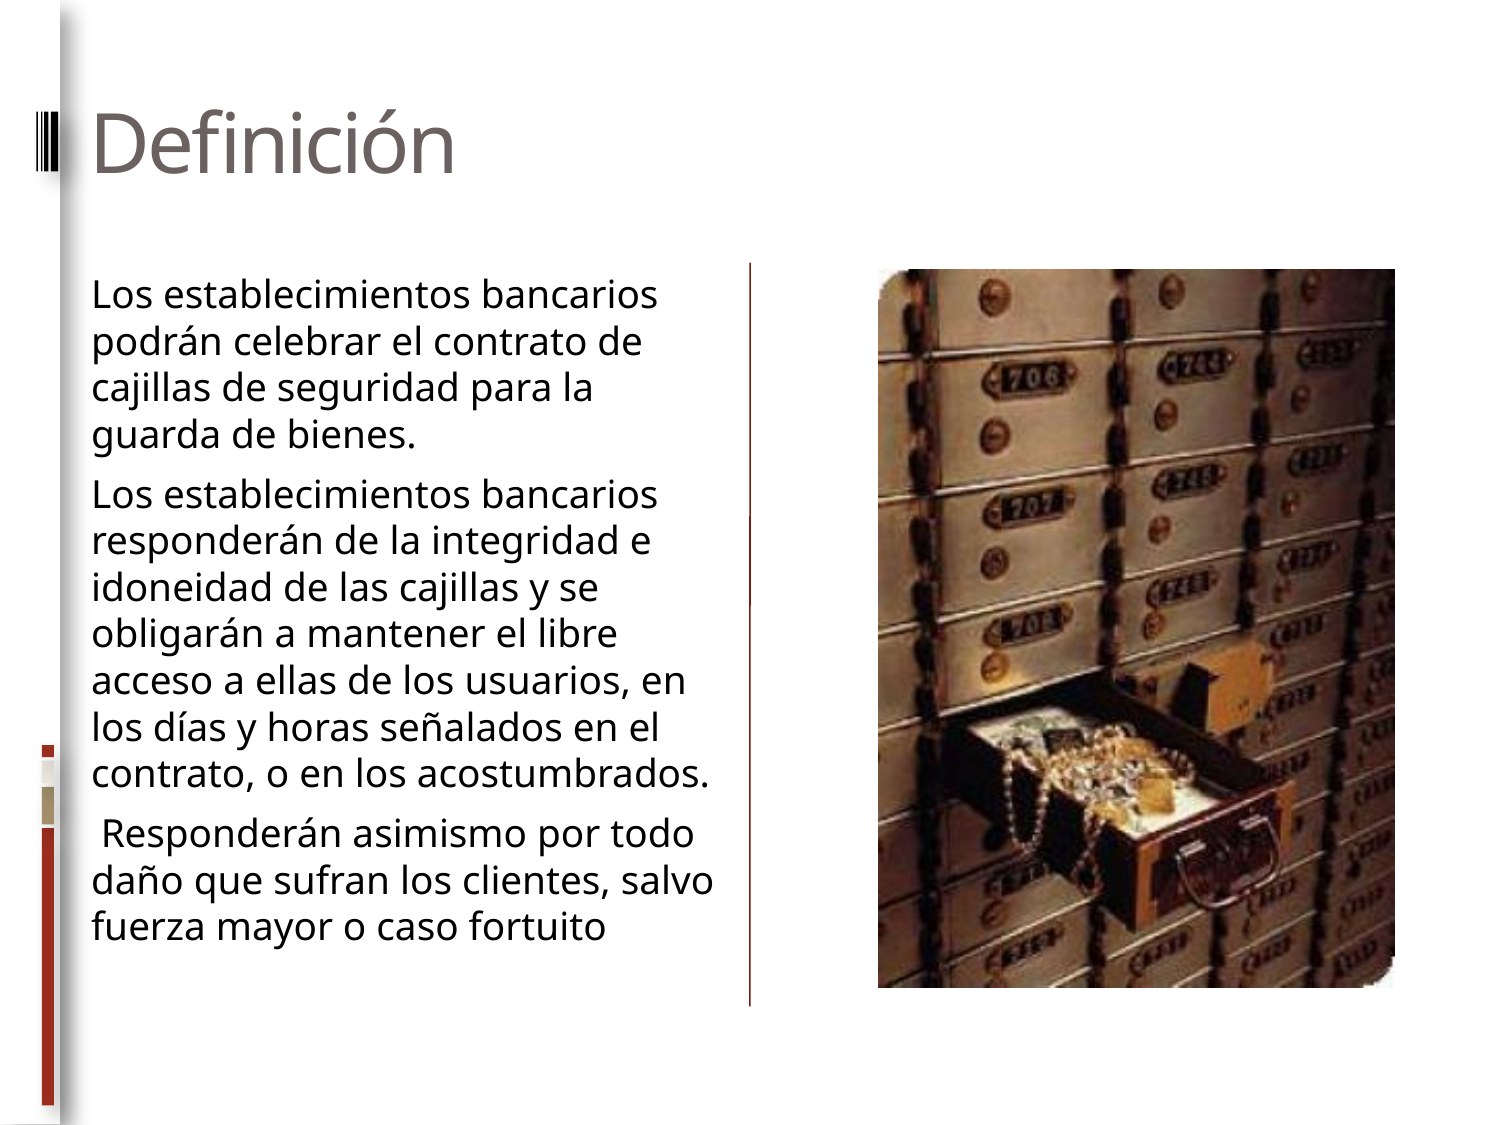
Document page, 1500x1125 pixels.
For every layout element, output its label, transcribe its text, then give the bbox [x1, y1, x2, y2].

title Definición [75, 34, 1425, 247]
list Los establecimientos bancarios podrán celebrar el contrato de cajillas de seguridad para la guarda de bienes. Los establecimientos bancarios responderán de la integridad e idoneidad de las cajillas y se obligarán a mantener el libre acceso a ellas de los usuarios, en los días y horas señalados en el contrato, o en los acostumbrados. Responderán asimismo por todo daño que sufran los clientes, salvo fuerza mayor o caso fortuito [76, 262, 739, 1005]
picture [878, 269, 1395, 988]
